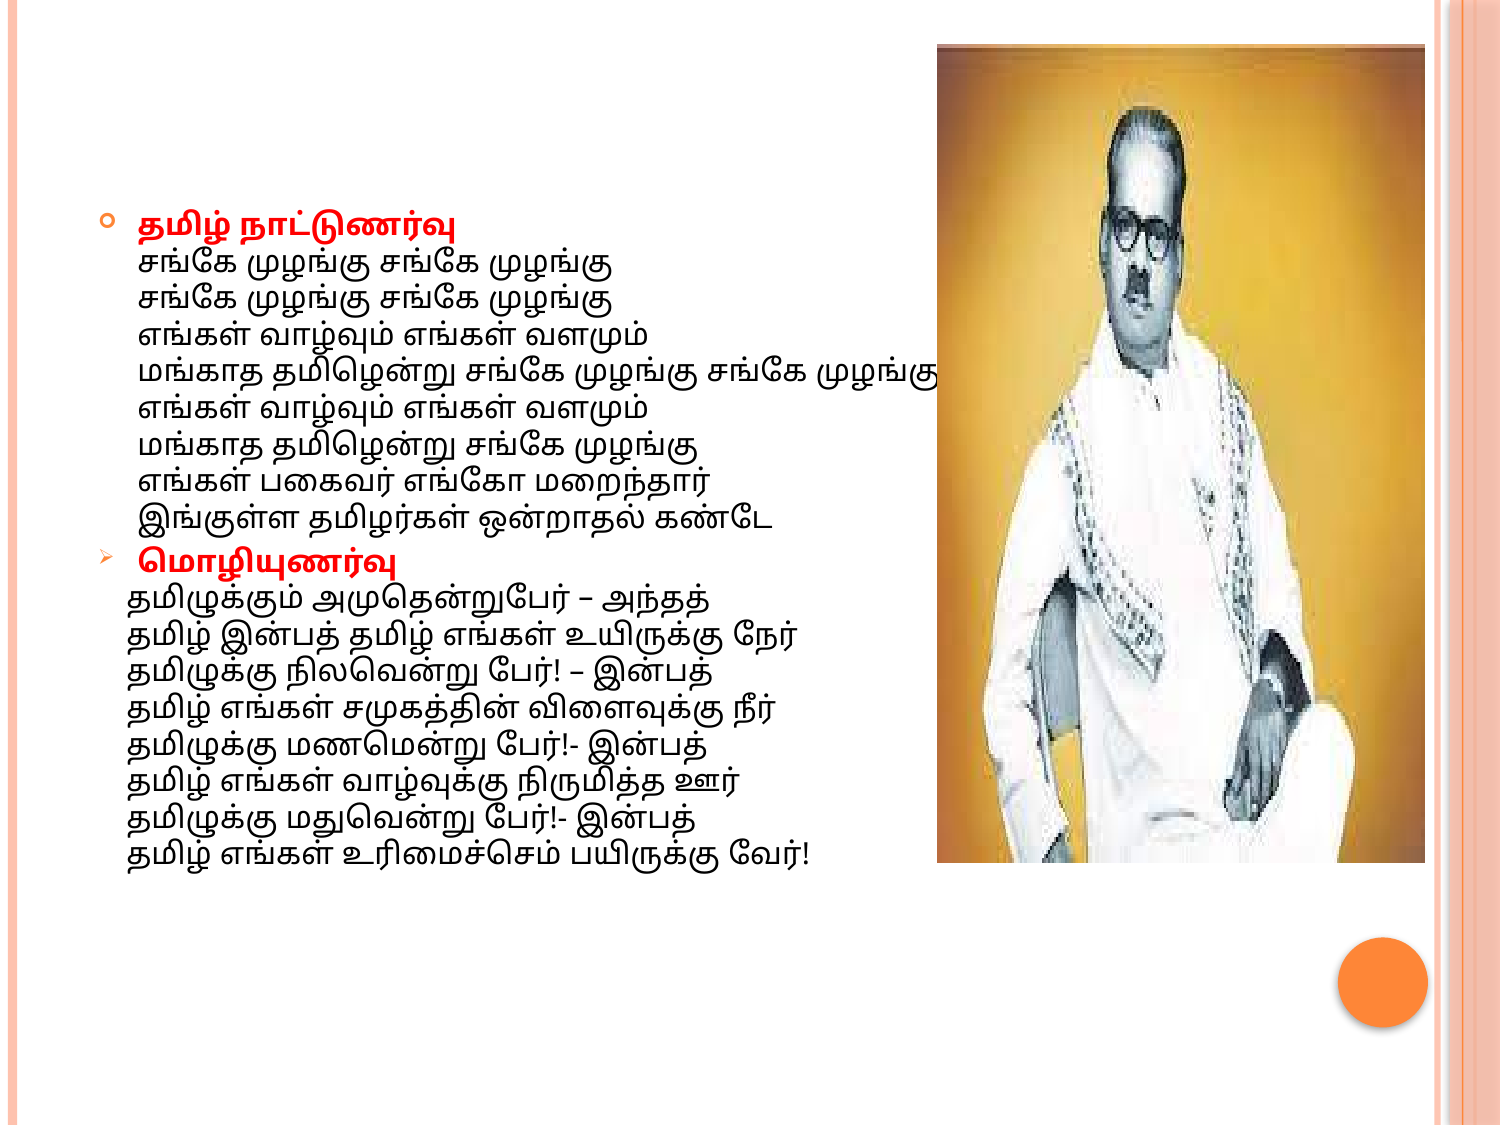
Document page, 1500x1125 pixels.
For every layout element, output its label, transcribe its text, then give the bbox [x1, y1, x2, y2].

list தமிழ் நாட்டுணர்வு சங்கே முழங்கு சங்கே முழங்கு சங்கே முழங்கு சங்கே முழங்கு எங்கள் வாழ்வும் எங்கள் வளமும் மங்காத தமிழென்று சங்கே முழங்கு சங்கே முழங்கு எங்கள் வாழ்வும் எங்கள் வளமும் மங்காத தமிழென்று சங்கே முழங்கு எங்கள் பகைவர் எங்கோ மறைந்தார் இங்குள்ள தமிழர்கள் ஒன்றாதல் கண்டே மொழியுணர்வு தமிழுக்கும் அமுதென்றுபேர் – அந்தத் தமிழ் இன்பத் தமிழ் எங்கள் உயிருக்கு நேர் தமிழுக்கு நிலவென்று பேர்! – இன்பத் தமிழ் எங்கள் சமுகத்தின் விளைவுக்கு நீர் தமிழுக்கு மணமென்று பேர்!- இன்பத் தமிழ் எங்கள் வாழ்வுக்கு நிருமித்த ஊர் தமிழுக்கு மதுவென்று பேர்!- இன்பத் தமிழ் எங்கள் உரிமைச்செம் பயிருக்கு வேர்! [83, 197, 1141, 884]
picture [936, 44, 1426, 863]
